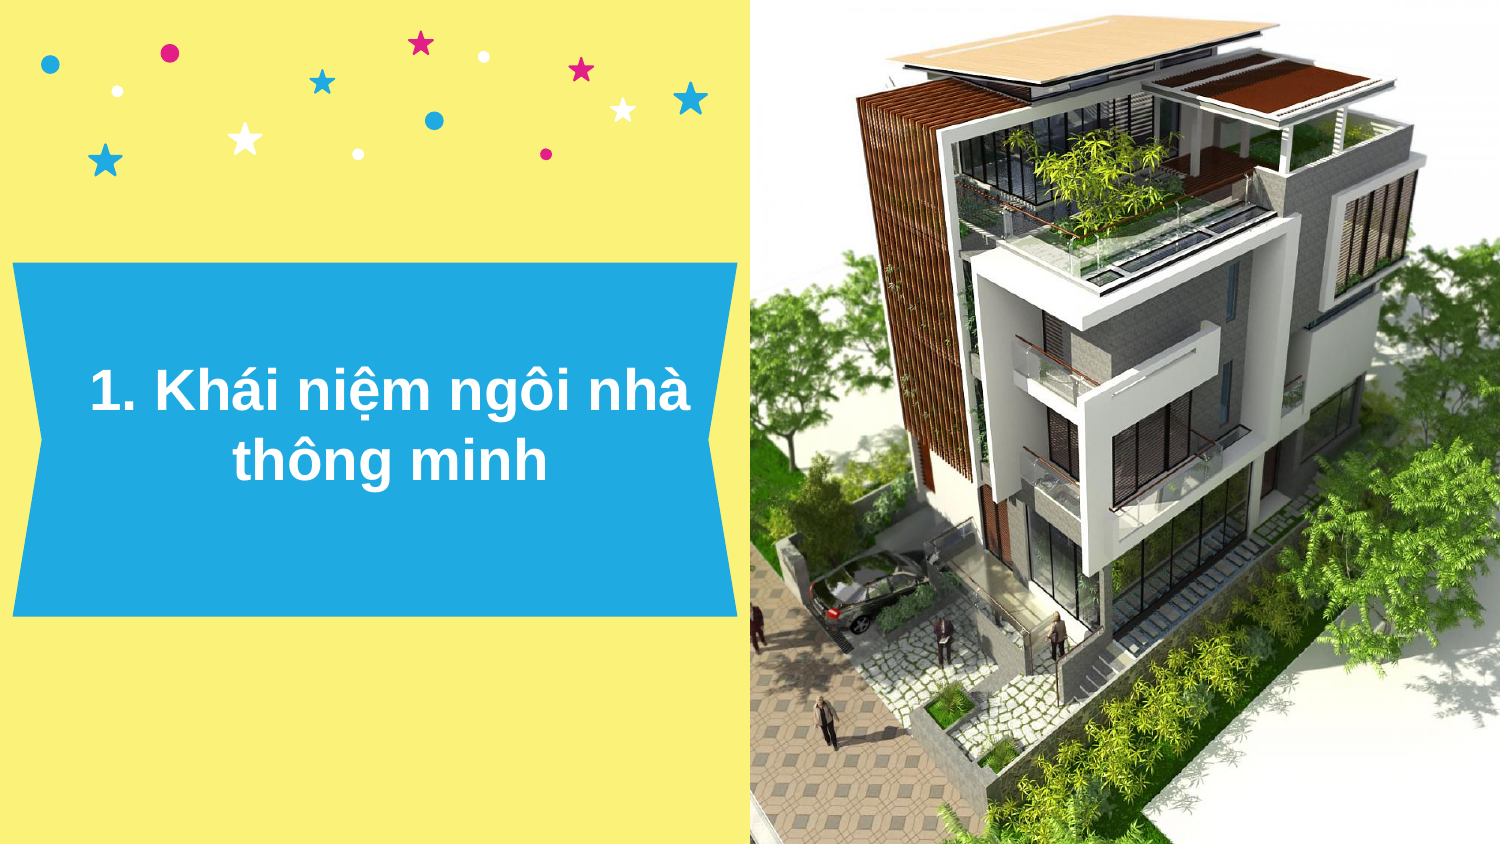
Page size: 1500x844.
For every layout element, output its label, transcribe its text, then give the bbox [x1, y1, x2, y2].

title 1. Khái niệm ngôi nhà thông minh [31, 320, 744, 524]
picture [749, 0, 1500, 844]
text_box [12, 504, 738, 617]
text_box [12, 262, 738, 375]
